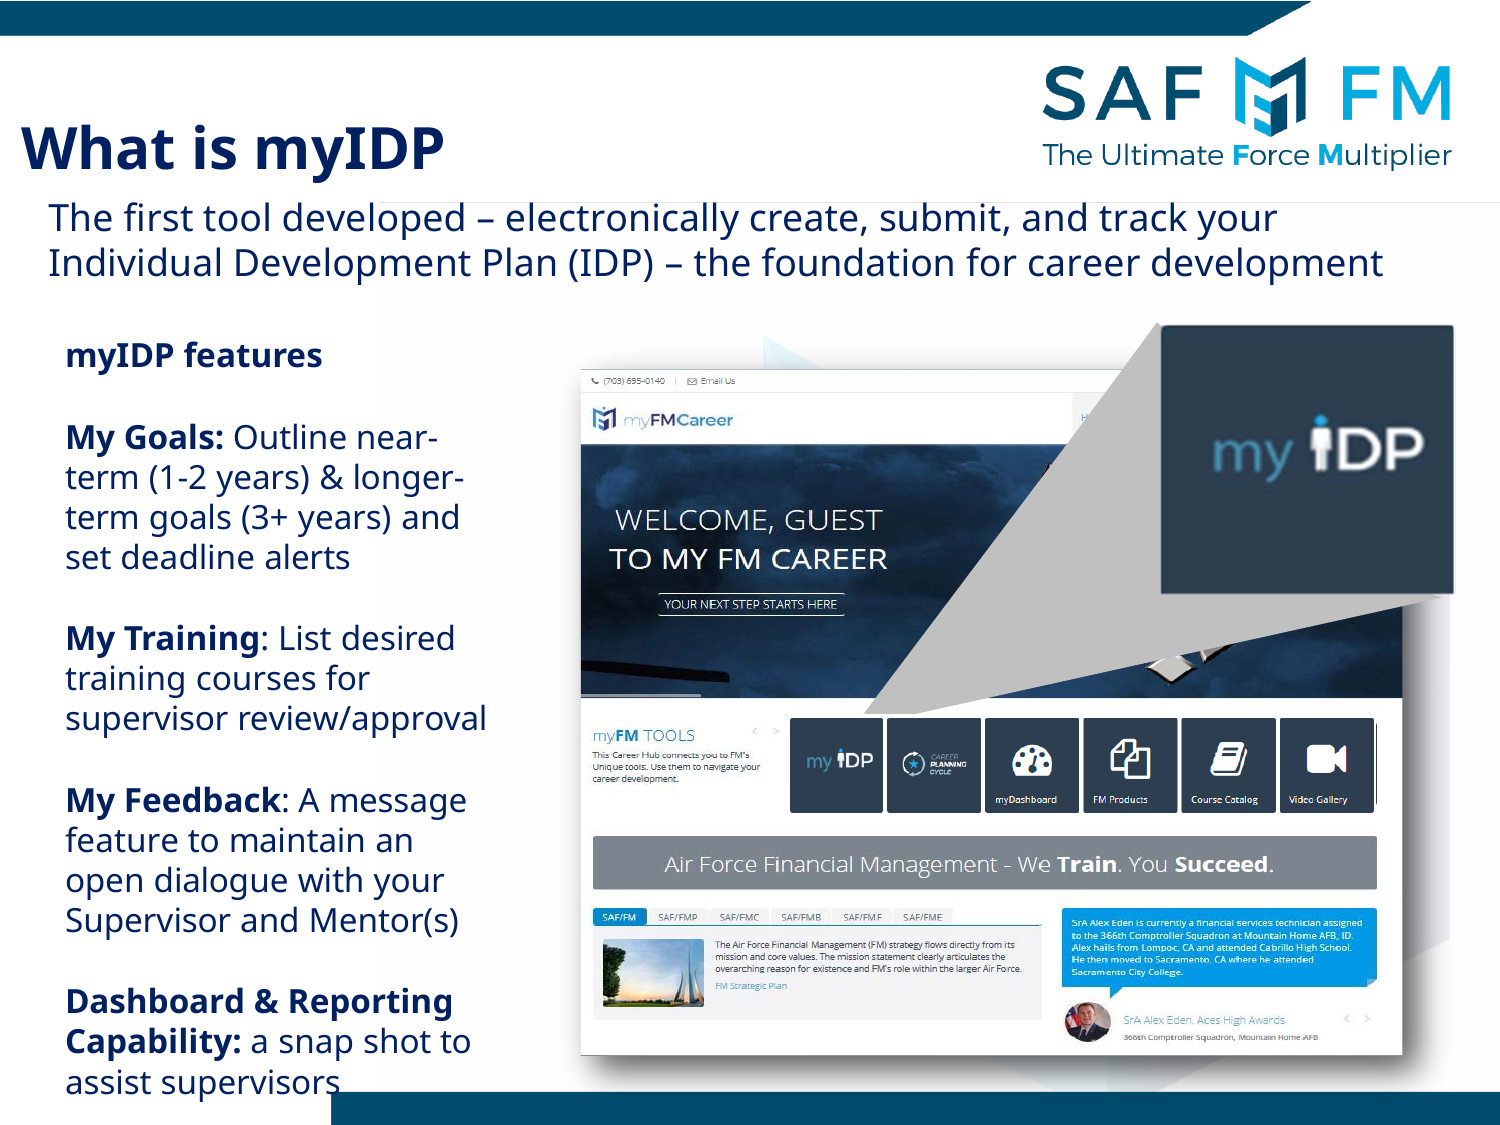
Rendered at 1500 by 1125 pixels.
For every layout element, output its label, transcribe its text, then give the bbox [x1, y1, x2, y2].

text_box [0, 1040, 332, 1125]
text_box What is myIDP [19, 112, 454, 181]
text_box [1412, 596, 1442, 605]
text_box [1412, 323, 1456, 596]
text_box The first tool developed – electronically create, submit, and track your Individual Development Plan (IDP) – the foundation for career development myIDP features My Goals: Outline near- term (1-2 years) & longer- term goals (3+ years) and set deadline alerts My Training: List desired training courses for supervisor review/approval My Feedback: A message feature to maintain an open dialogue with your Supervisor and Mentor(s) Dashboard & Reporting Capability: a snap shot to assist supervisors [46, 193, 1412, 1101]
text_box [787, 714, 1375, 814]
picture [0, 1, 1500, 1091]
text_box [548, 337, 1467, 1120]
